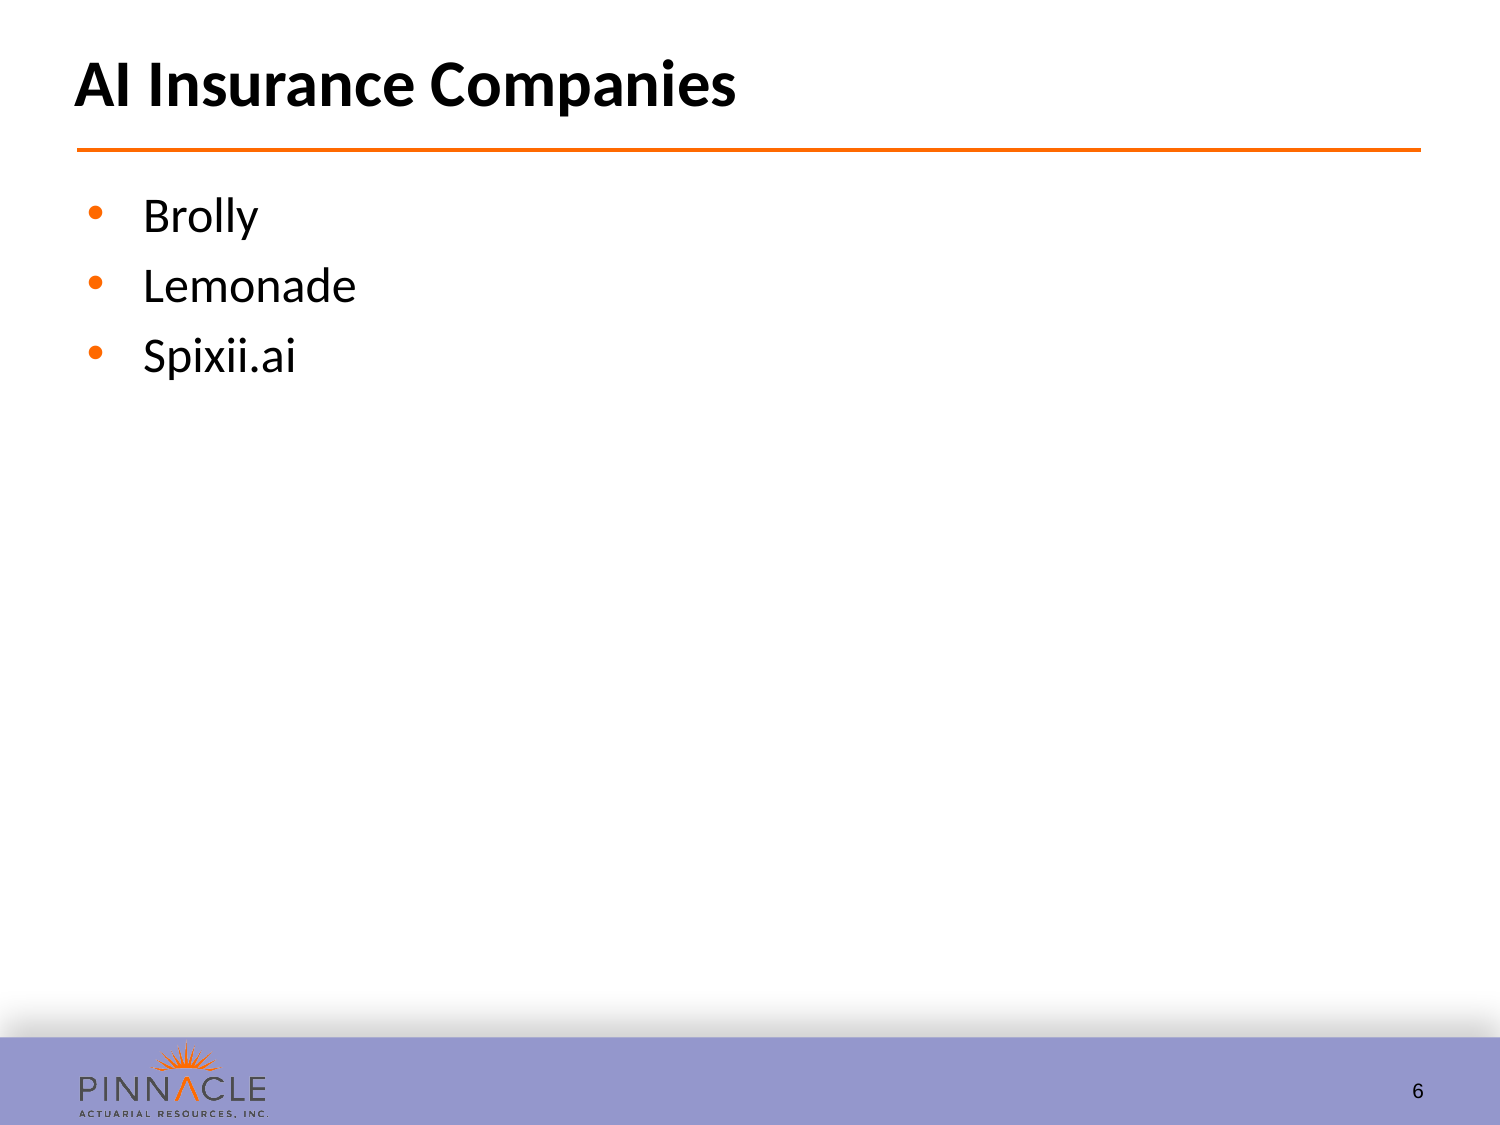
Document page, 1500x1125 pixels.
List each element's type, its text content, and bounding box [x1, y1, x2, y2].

title AI Insurance Companies [59, 32, 1432, 129]
list Brolly Lemonade Spixii.ai [71, 174, 1429, 1013]
picture [71, 1032, 275, 1125]
